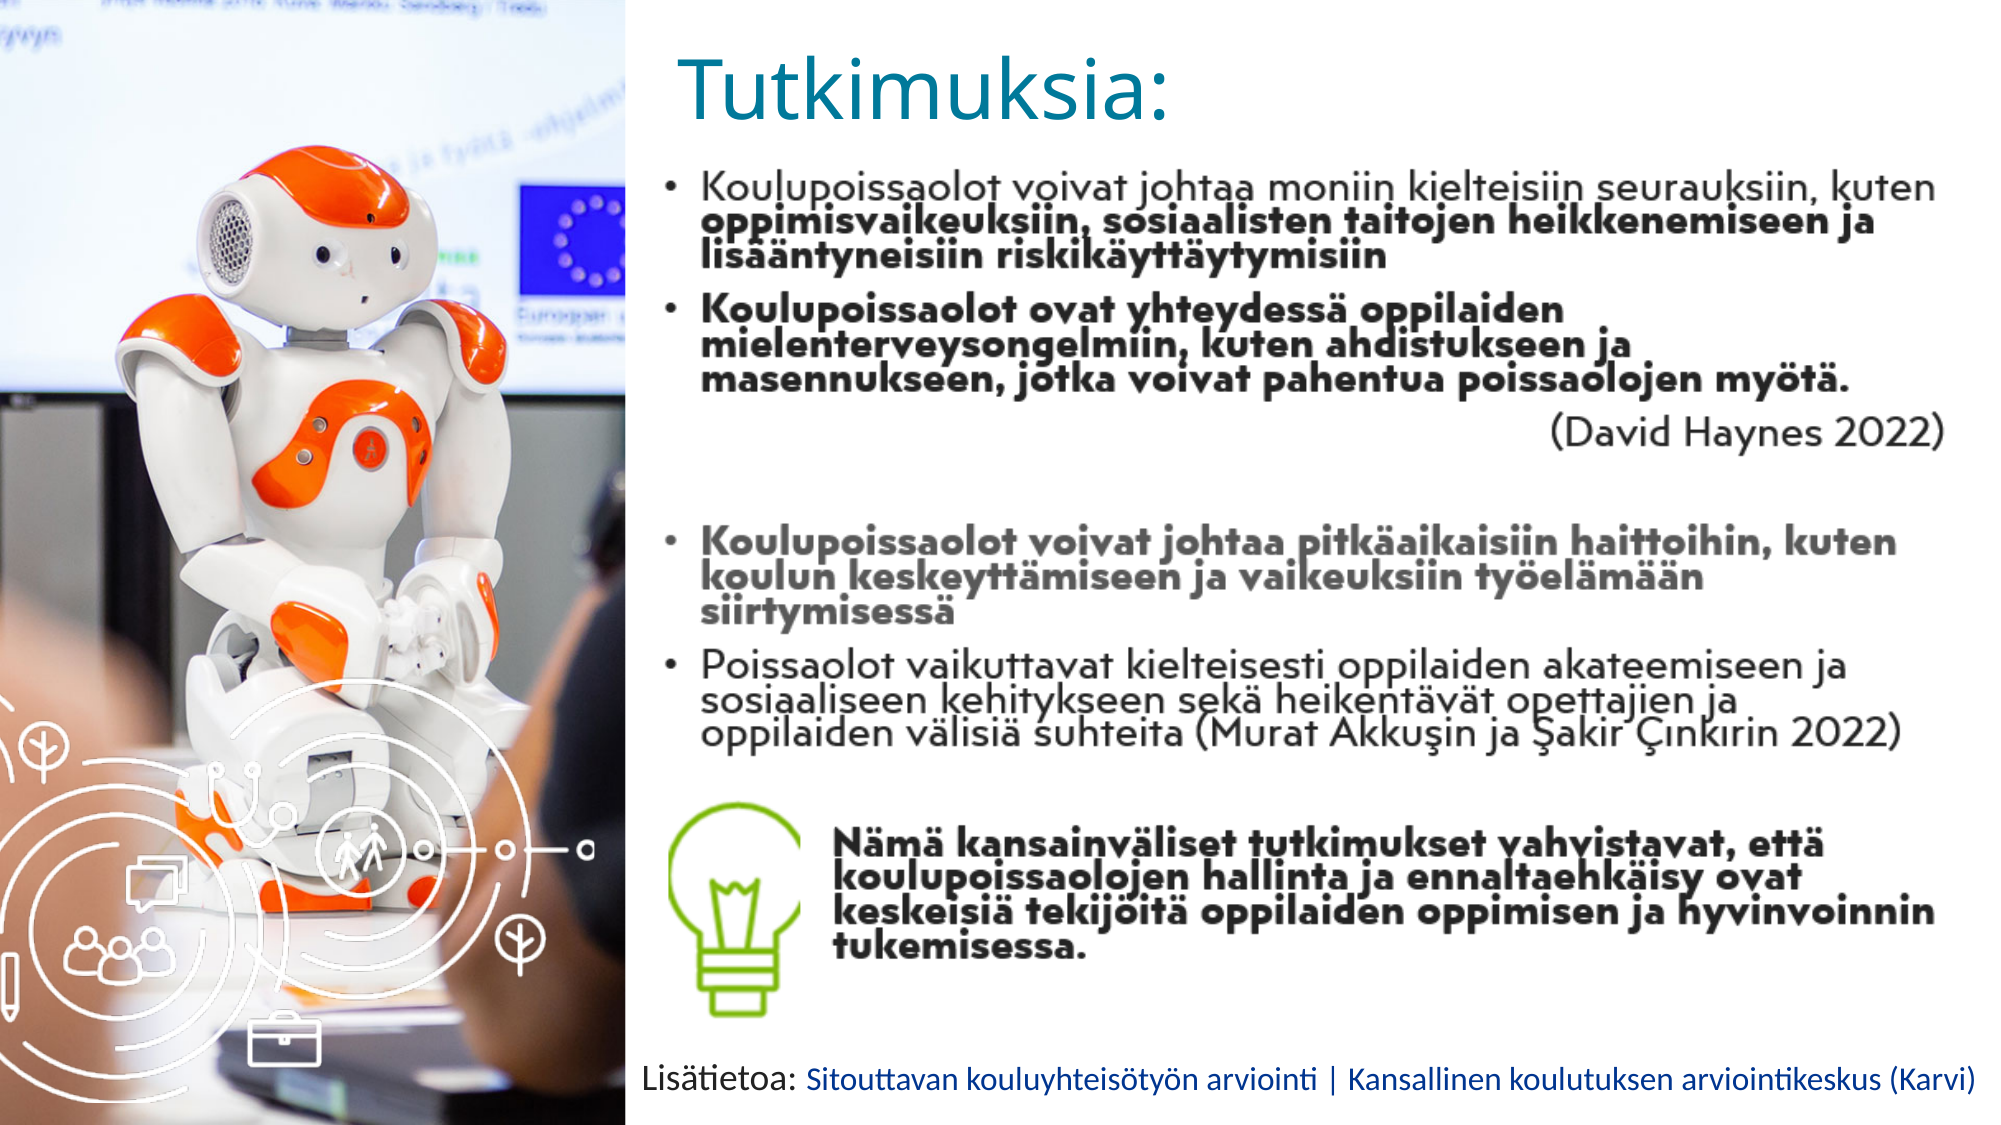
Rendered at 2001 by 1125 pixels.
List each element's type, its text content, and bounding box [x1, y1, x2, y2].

picture [6, 958, 14, 1004]
text_box Lisätietoa: Sitouttavan kouluyhteisötyön arviointi | Kansallinen koulutuksen arviointikeskus (Karvi) [626, 1045, 2000, 1106]
picture [0, 0, 2001, 1125]
title Tutkimuksia: [662, 31, 1863, 153]
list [644, 153, 1971, 1025]
